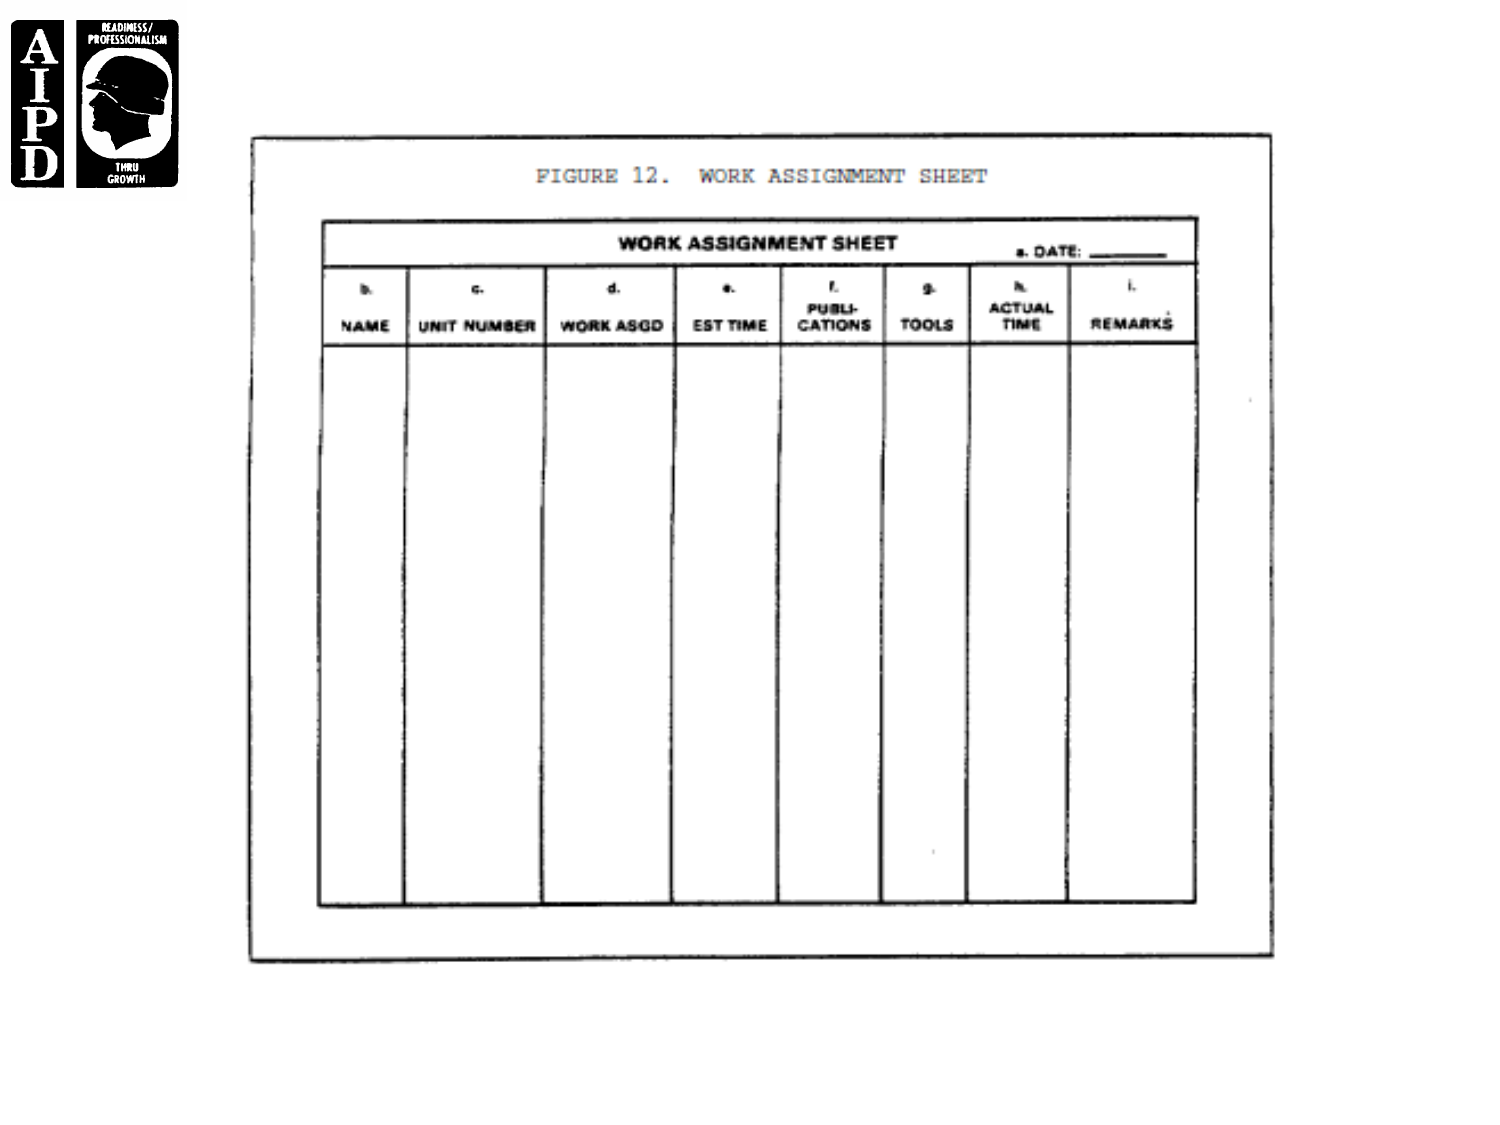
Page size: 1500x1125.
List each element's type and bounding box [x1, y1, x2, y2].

picture [0, 0, 187, 201]
picture [233, 124, 1299, 976]
